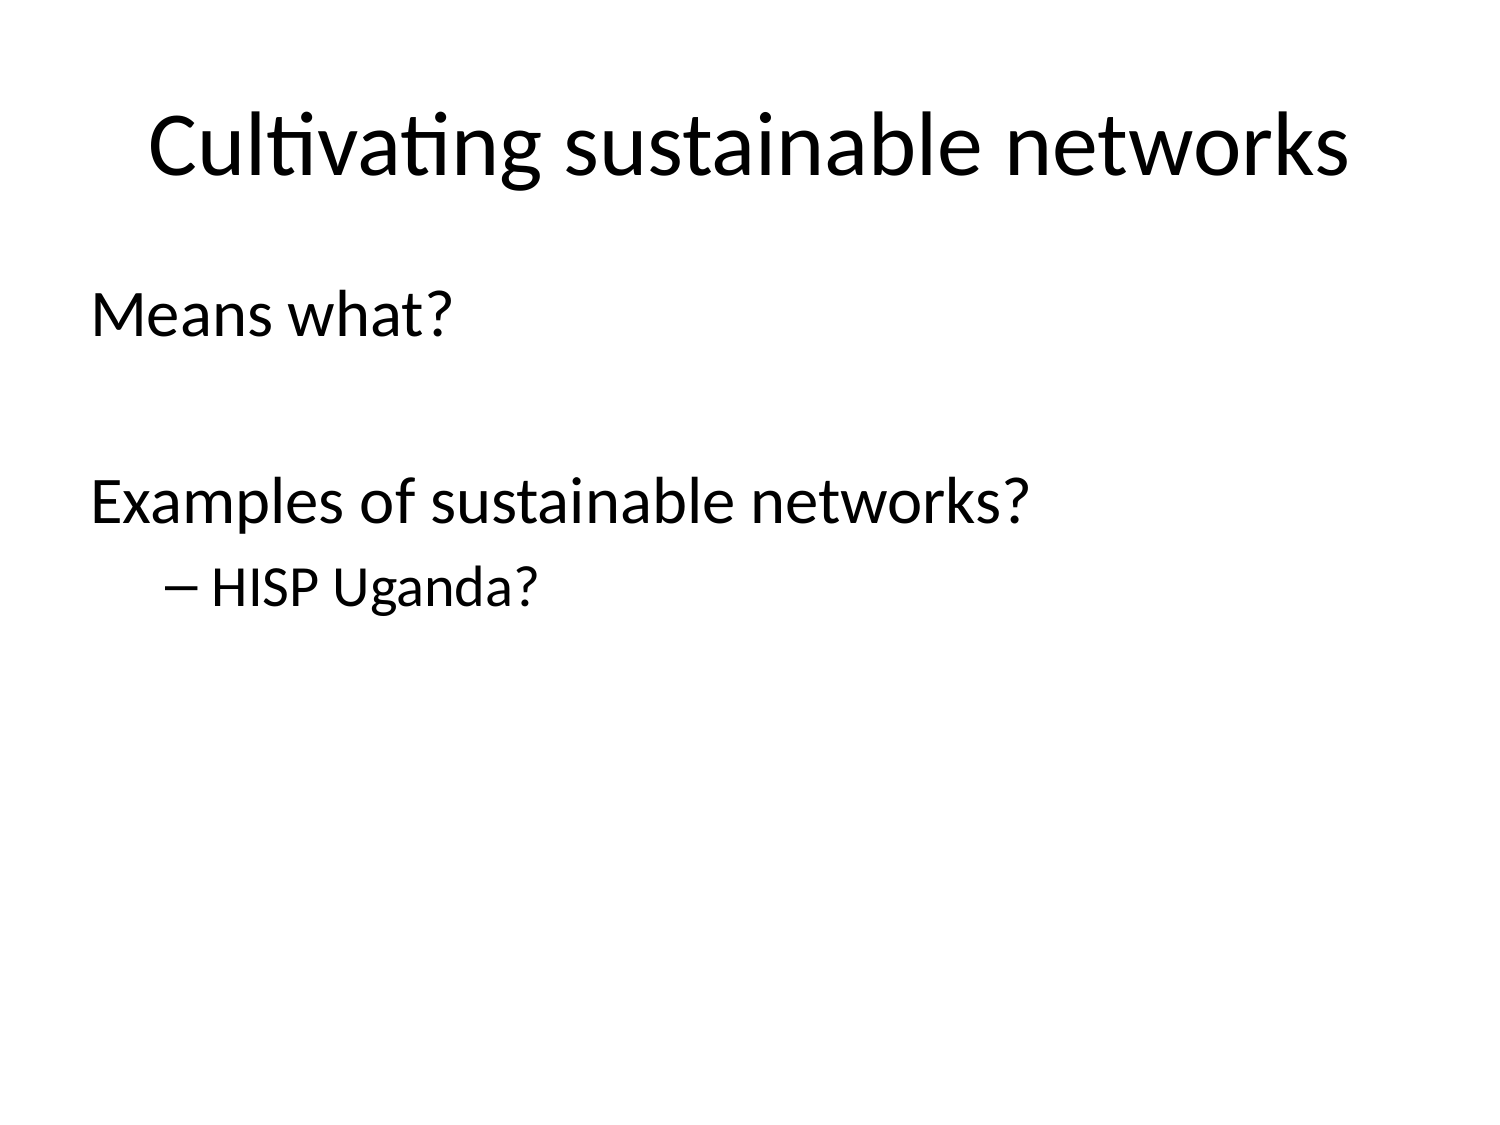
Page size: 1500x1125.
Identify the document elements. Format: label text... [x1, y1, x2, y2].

title Cultivating sustainable networks [75, 45, 1425, 233]
list Means what? Examples of sustainable networks? HISP Uganda? [75, 262, 1425, 1005]
